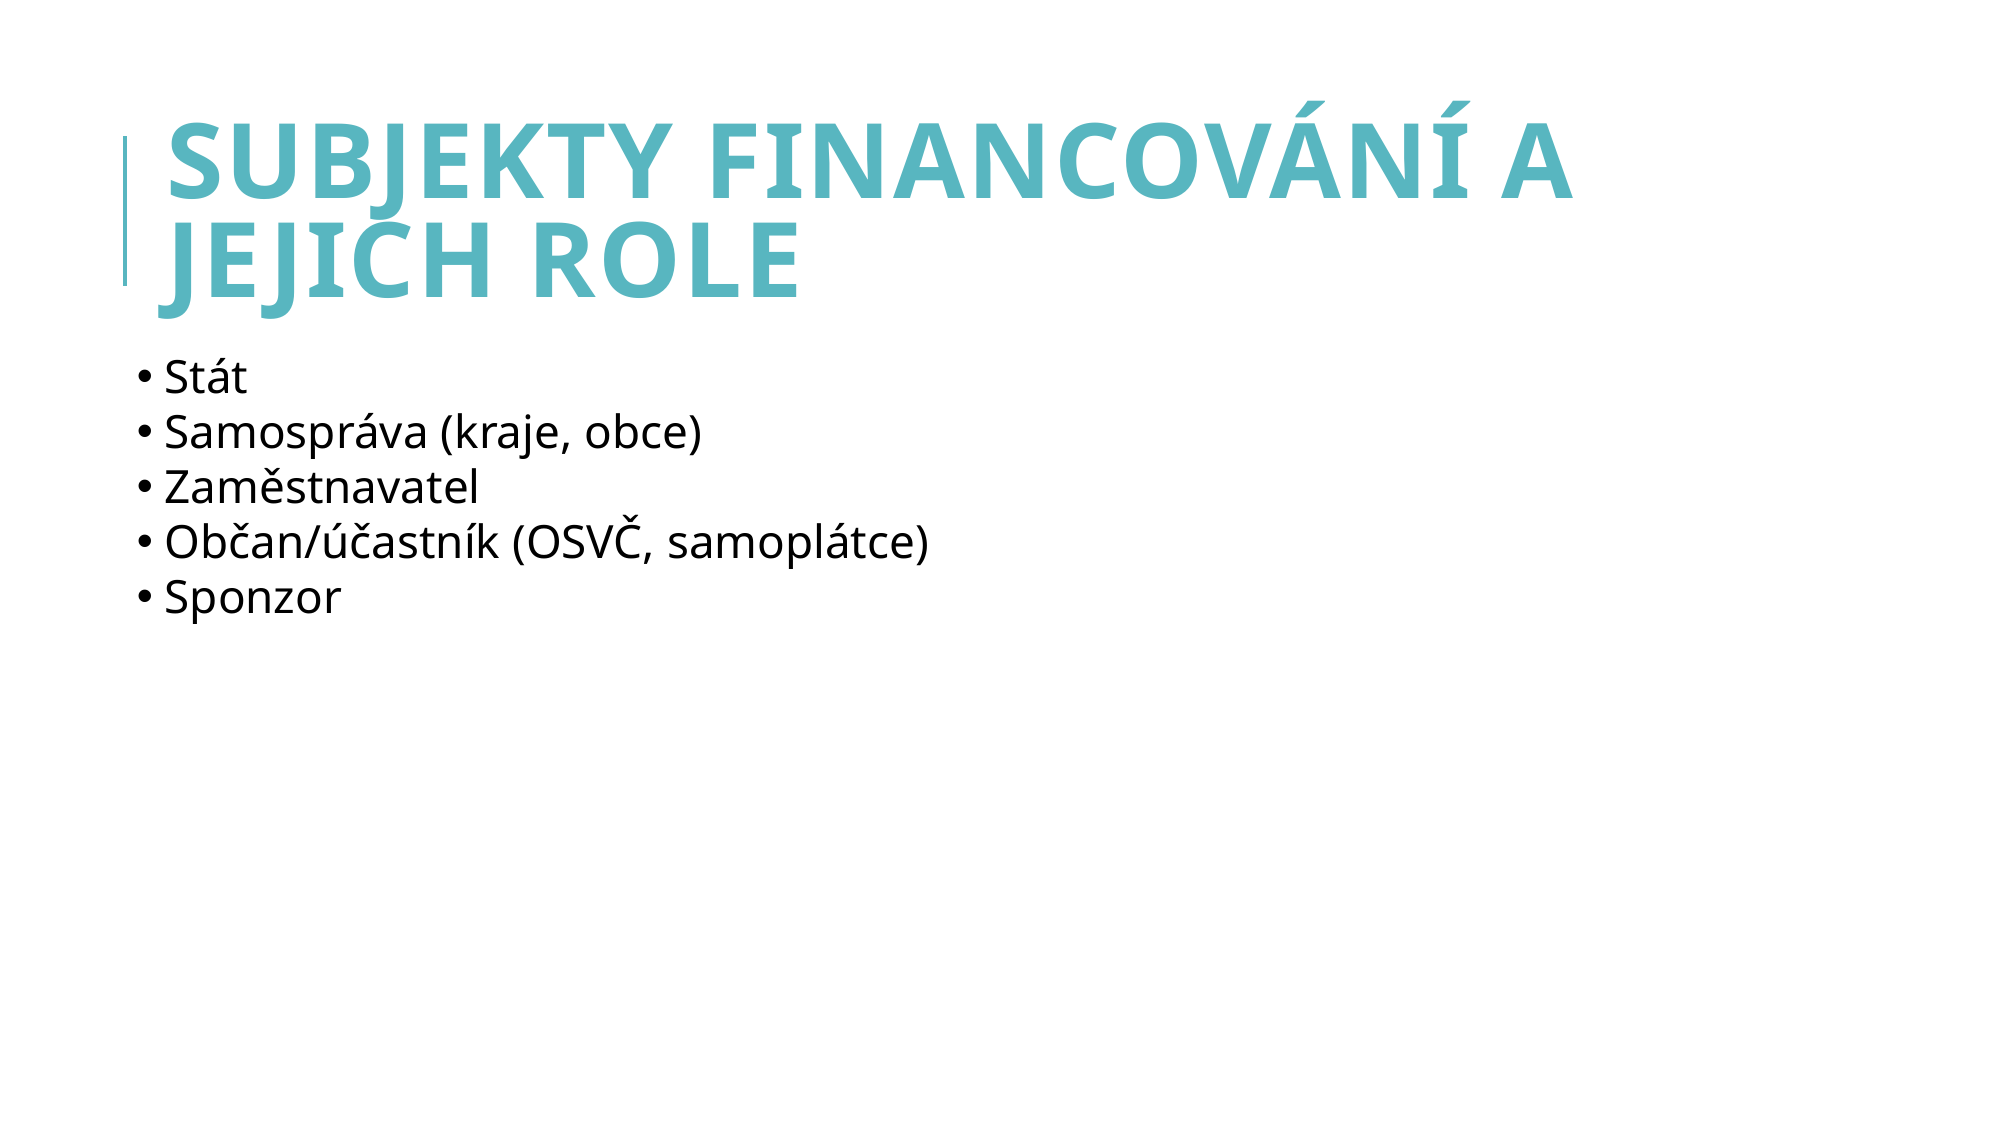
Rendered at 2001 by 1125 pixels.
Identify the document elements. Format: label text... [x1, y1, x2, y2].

title Subjekty financování a jejich role [151, 171, 1891, 265]
text_box Stát Samospráva (kraje, obce) Zaměstnavatel Občan/účastník (OSVČ, samoplátce) Sponzor [122, 340, 1494, 631]
